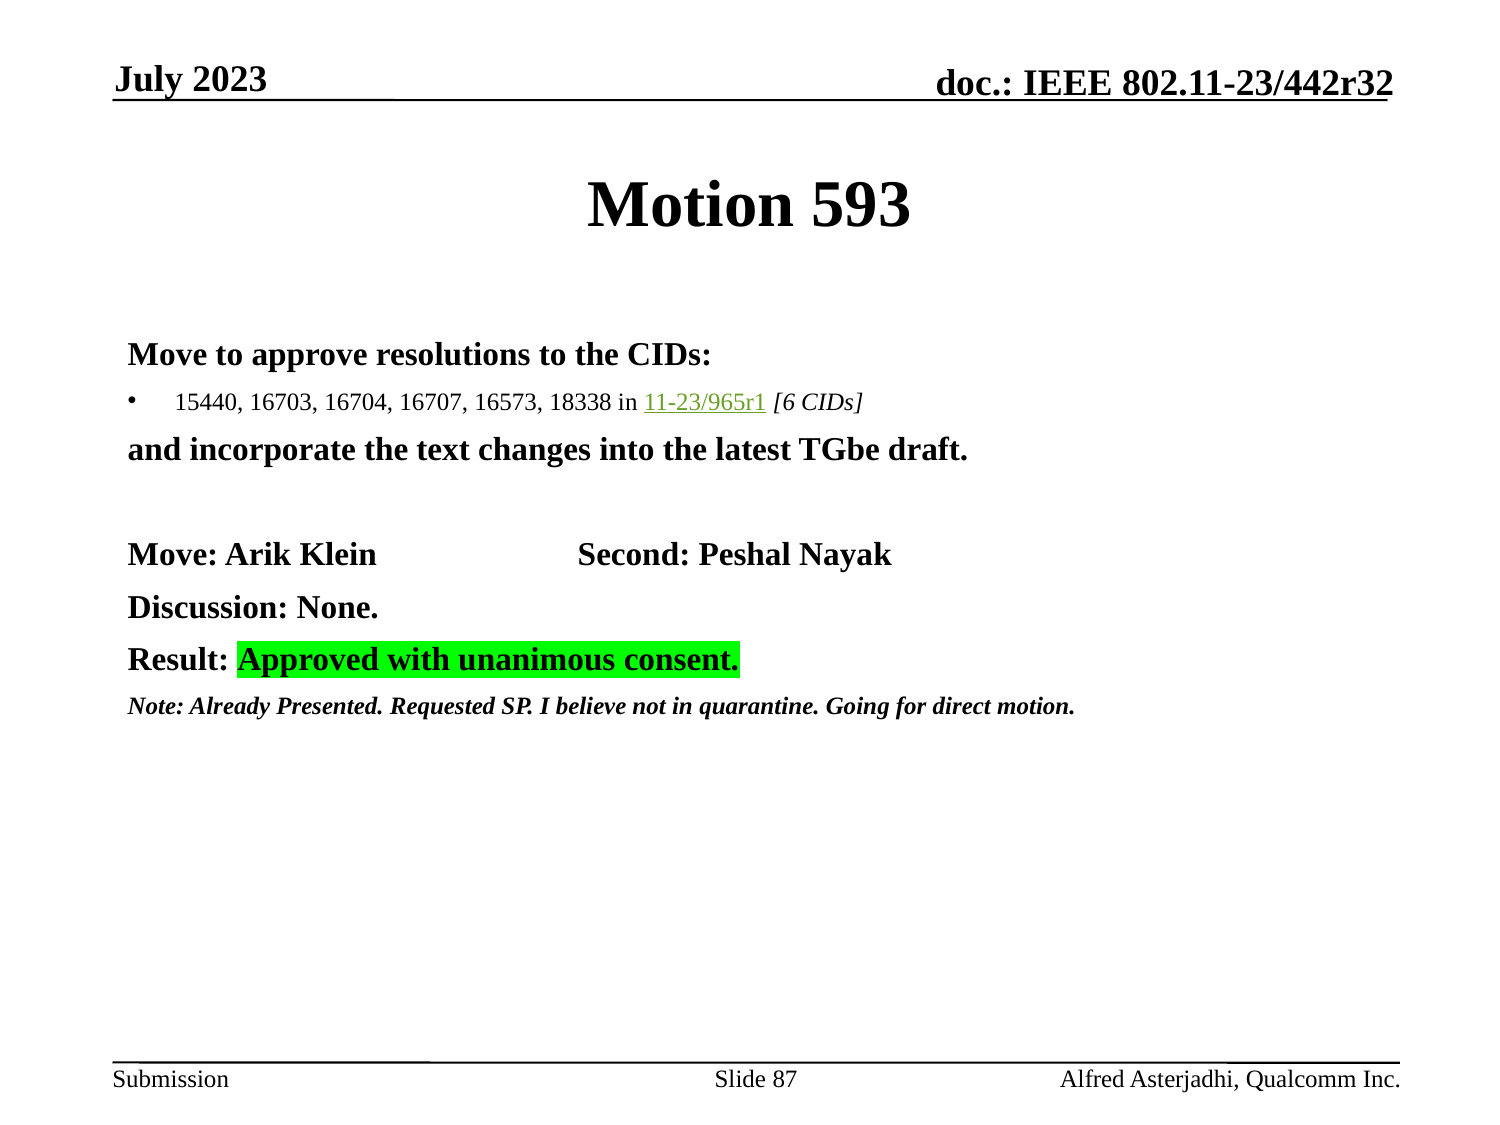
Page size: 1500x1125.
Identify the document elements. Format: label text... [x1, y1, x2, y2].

list Move to approve resolutions to the CIDs: 15440, 16703, 16704, 16707, 16573, 18338 in 11-23/965r1 [6 CIDs] and incorporate the text changes into the latest TGbe draft. Move: Arik Klein Second: Peshal Nayak Discussion: None. Result: Approved with unanimous consent. Note: Already Presented. Requested SP. I believe not in quarantine. Going for direct motion. [112, 324, 1388, 1063]
slide_number Slide 87 [712, 1061, 800, 1123]
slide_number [114, 54, 423, 100]
footer Alfred Asterjadhi, Qualcomm Inc. [878, 1061, 1402, 1093]
title Motion 593 [112, 112, 1388, 288]
